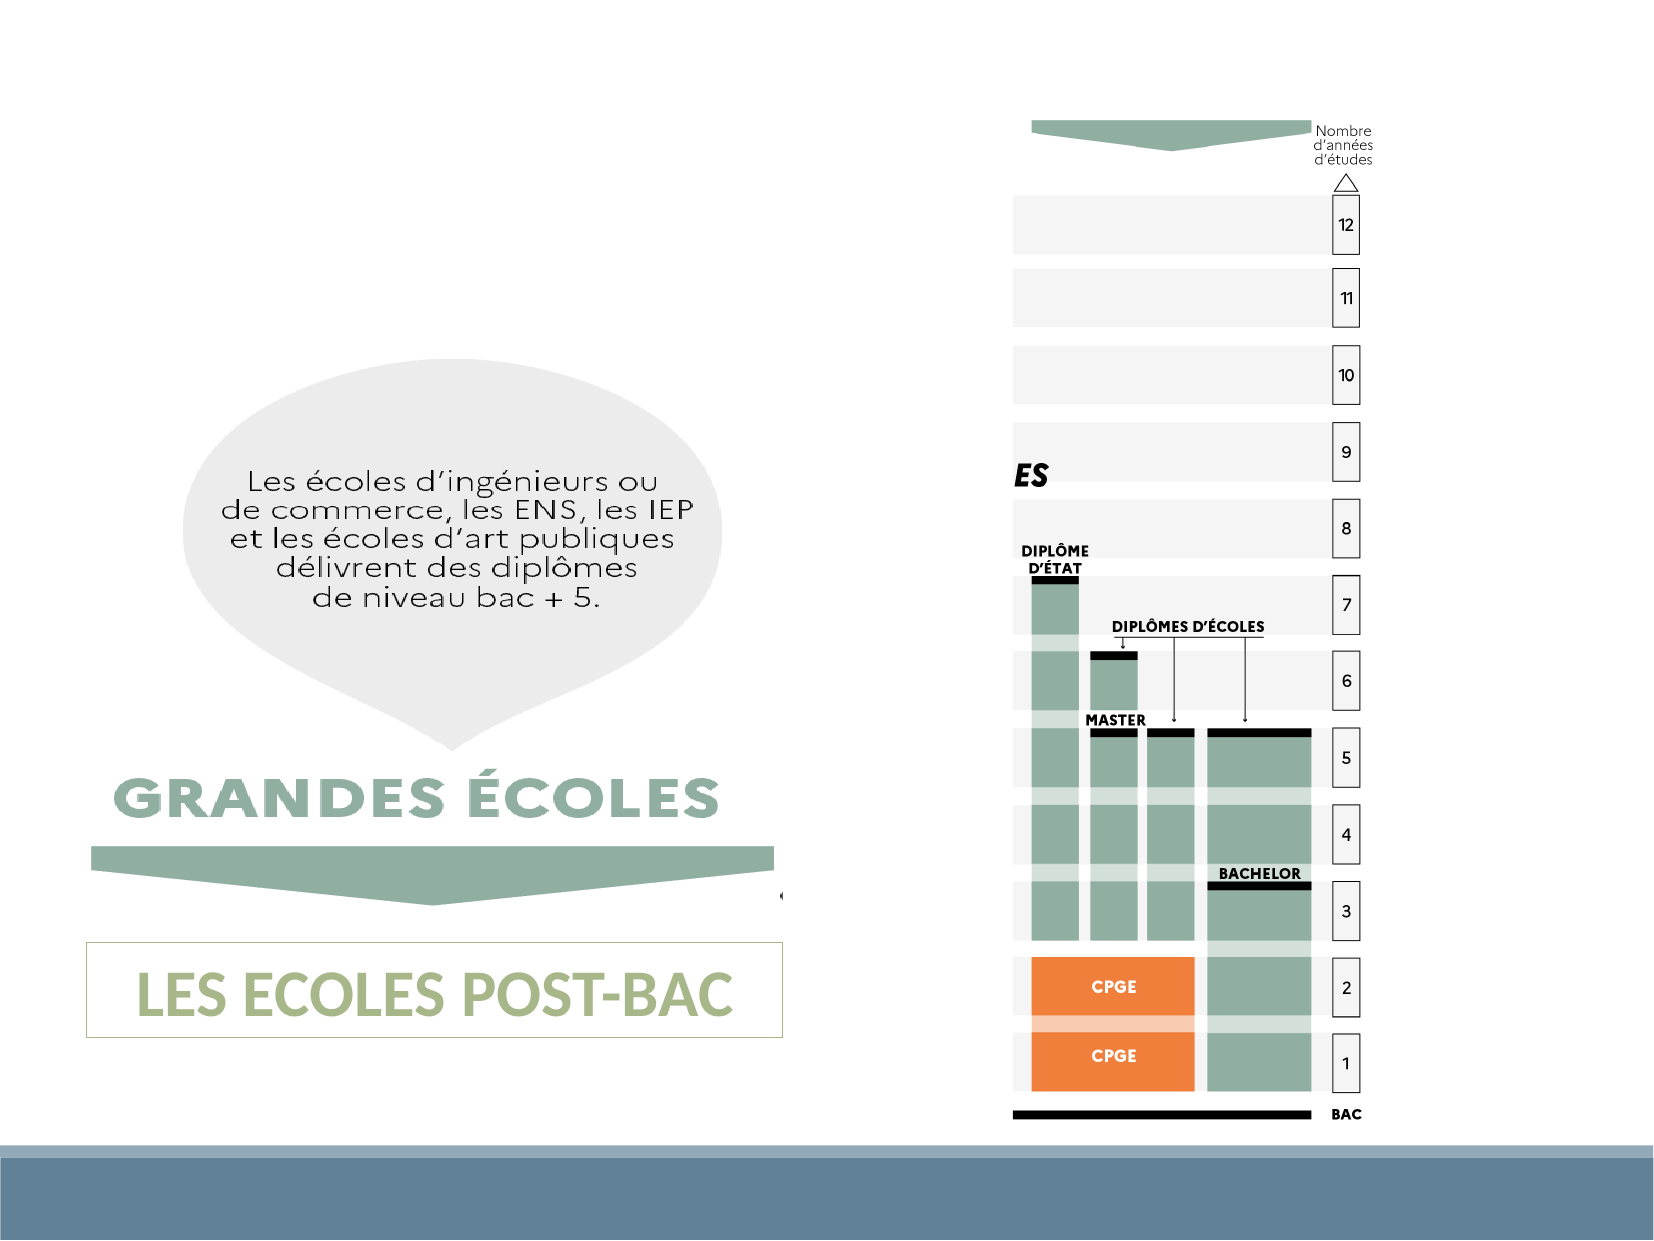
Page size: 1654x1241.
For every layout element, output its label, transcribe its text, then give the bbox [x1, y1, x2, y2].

text_box LES ECOLES POST-BAC [86, 942, 783, 1038]
picture [86, 324, 784, 916]
picture [1012, 115, 1426, 1125]
